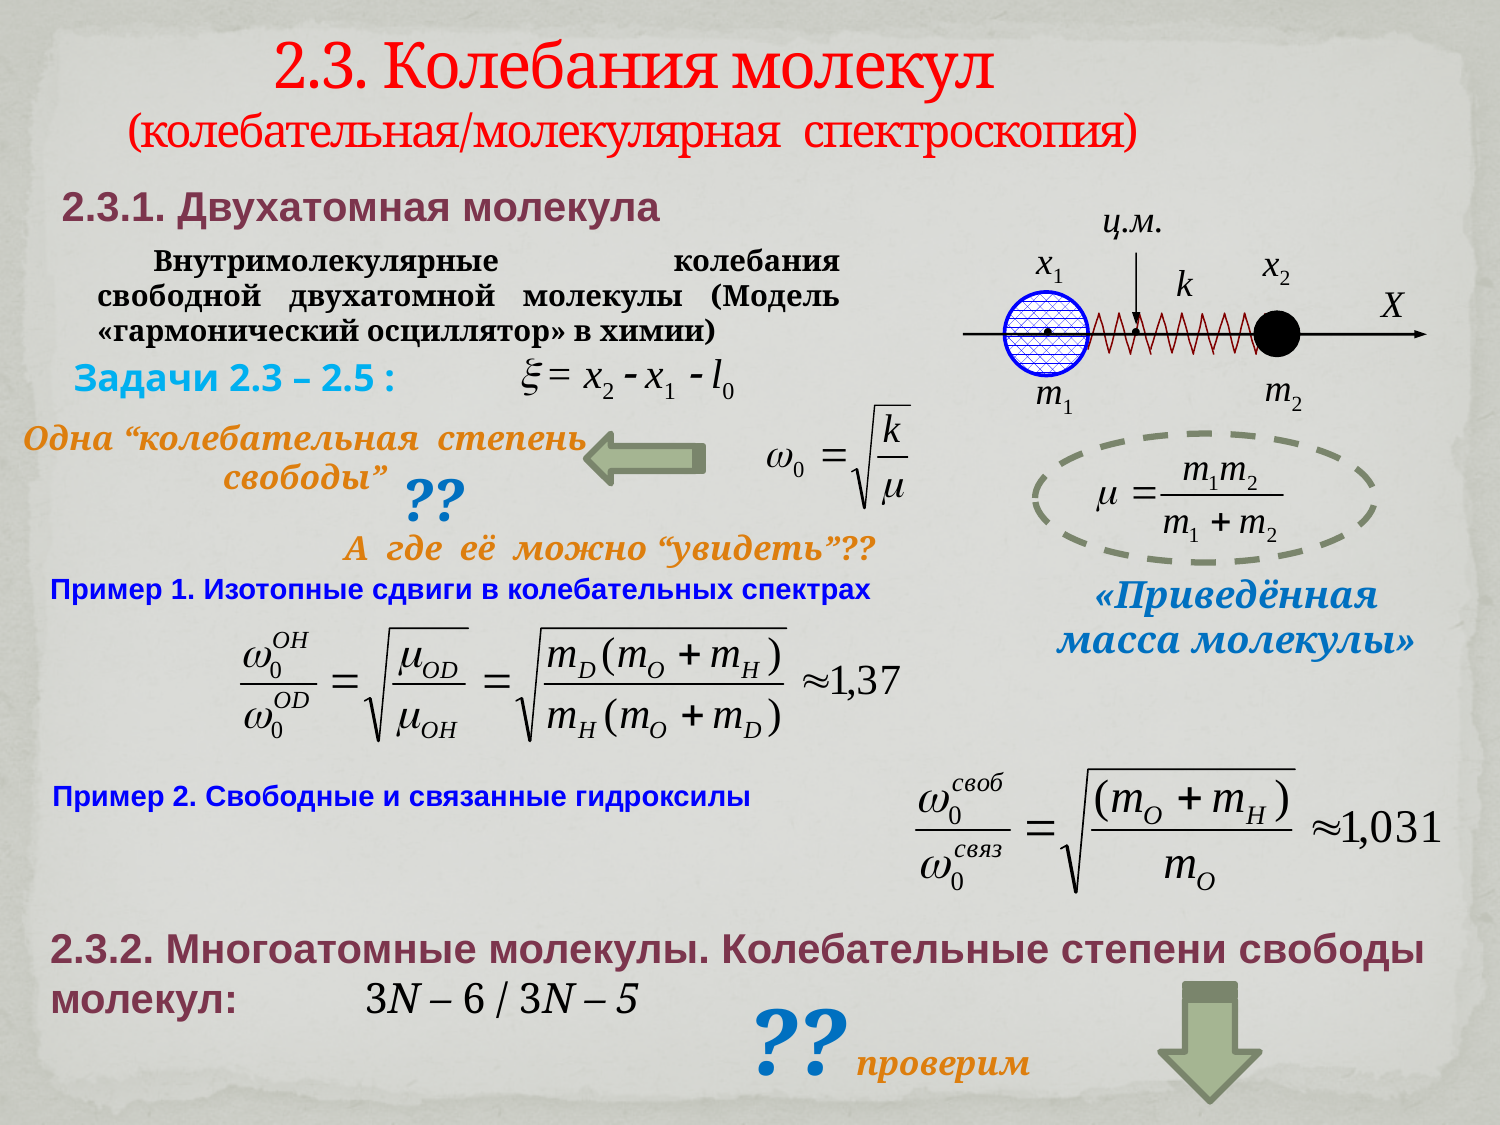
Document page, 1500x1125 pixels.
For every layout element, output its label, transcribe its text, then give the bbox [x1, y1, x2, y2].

text_box [1035, 511, 1081, 546]
text_box «Приведённая масса молекулы» [1019, 574, 1453, 668]
text_box ?? [374, 456, 491, 516]
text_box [0, 761, 1443, 904]
text_box 2.3.1. Двухатомная молекула [46, 172, 844, 237]
text_box  = х2  х1  l0 [503, 339, 809, 411]
text_box [610, 430, 706, 487]
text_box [38, 916, 1453, 1101]
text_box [1091, 447, 1288, 549]
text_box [939, 189, 1440, 500]
title 2.3. Колебания молекул (колебательная/молекулярная спектроскопия) [105, 0, 1161, 87]
text_box [1278, 511, 1375, 560]
text_box Одна “колебательная степень свободы” [0, 398, 610, 504]
text_box Задачи 2.3 – 2.5 : [58, 346, 481, 398]
text_box [1142, 558, 1268, 566]
title 2.3. Колебания молекул (колебательная/молекулярная спектроскопия) [105, 88, 1161, 165]
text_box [763, 400, 916, 514]
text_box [38, 530, 914, 749]
text_box Внутримолекулярные колебания свободной двухатомной молекулы (Модель «гармонический осциллятор» в химии) [82, 235, 856, 355]
